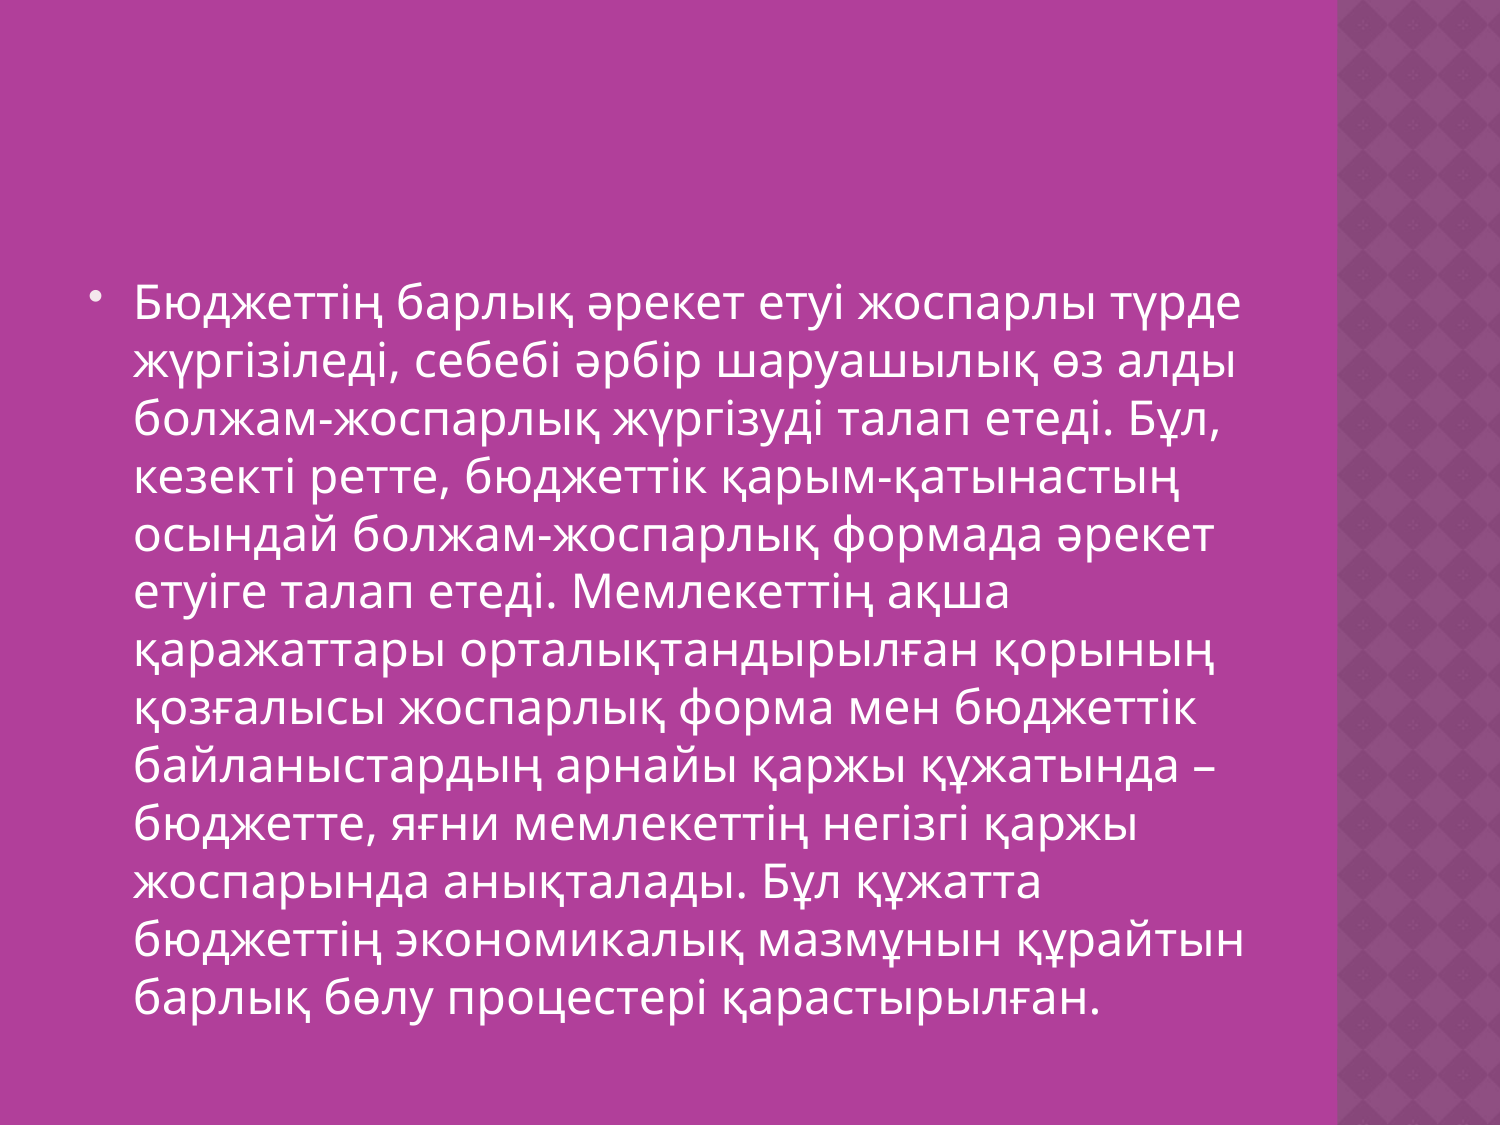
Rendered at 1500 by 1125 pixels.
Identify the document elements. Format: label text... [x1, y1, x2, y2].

list Бюджеттің барлық әрекет етуі жоспарлы түрде жүргізіледі, себебі әрбір шаруашылық өз алды болжам-жоспарлық жүргізуді талап етеді. Бұл, кезекті ретте, бюджеттік қарым-қатынастың осындай болжам-жоспарлық формада әрекет етуіге талап етеді. Мемлекеттің ақша қаражаттары орталықтандырылған қорының қозғалысы жоспарлық форма мен бюджеттік байланыстардың арнайы қаржы құжатында – бюджетте, яғни мемлекеттің негізгі қаржы жоспарында анықталады. Бұл құжатта бюджеттің экономикалық мазмұнын құрайтын барлық бөлу процестері қарастырылған. [75, 264, 1263, 1059]
